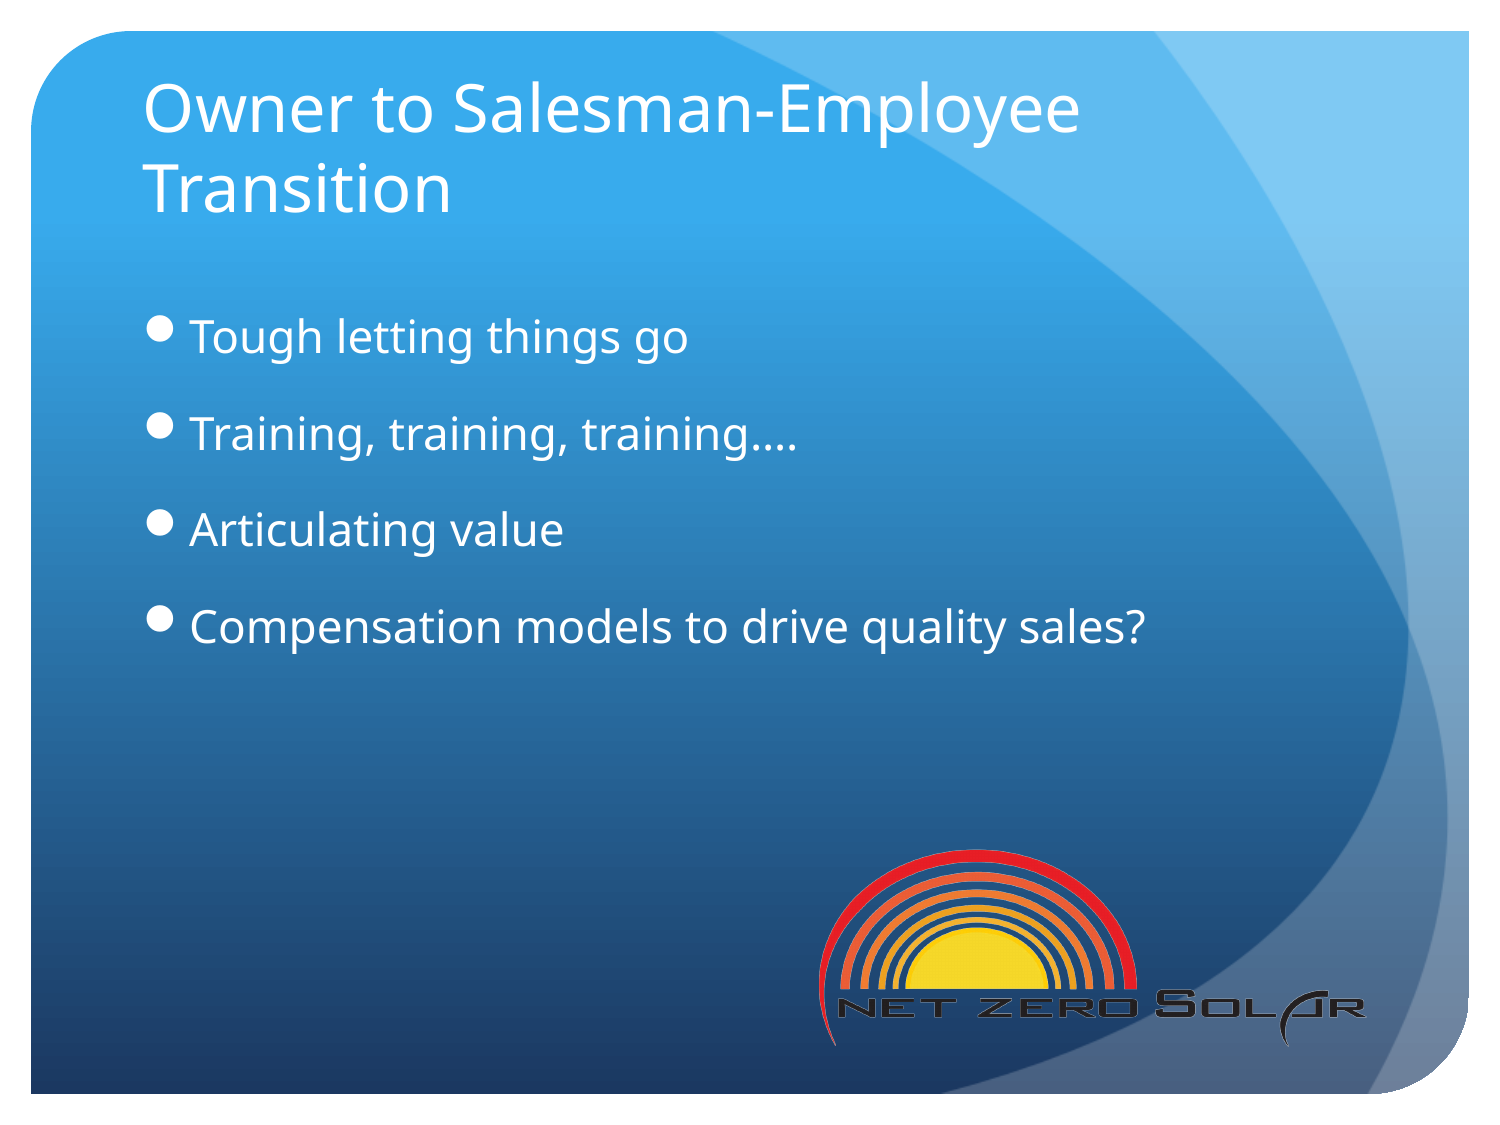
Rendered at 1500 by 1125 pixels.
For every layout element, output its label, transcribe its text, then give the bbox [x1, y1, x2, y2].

list Tough letting things go Training, training, training…. Articulating value Compensation models to drive quality sales? [127, 299, 1372, 991]
title Owner to Salesman-Employee Transition [127, 62, 1372, 234]
picture [24, 30, 1473, 1094]
